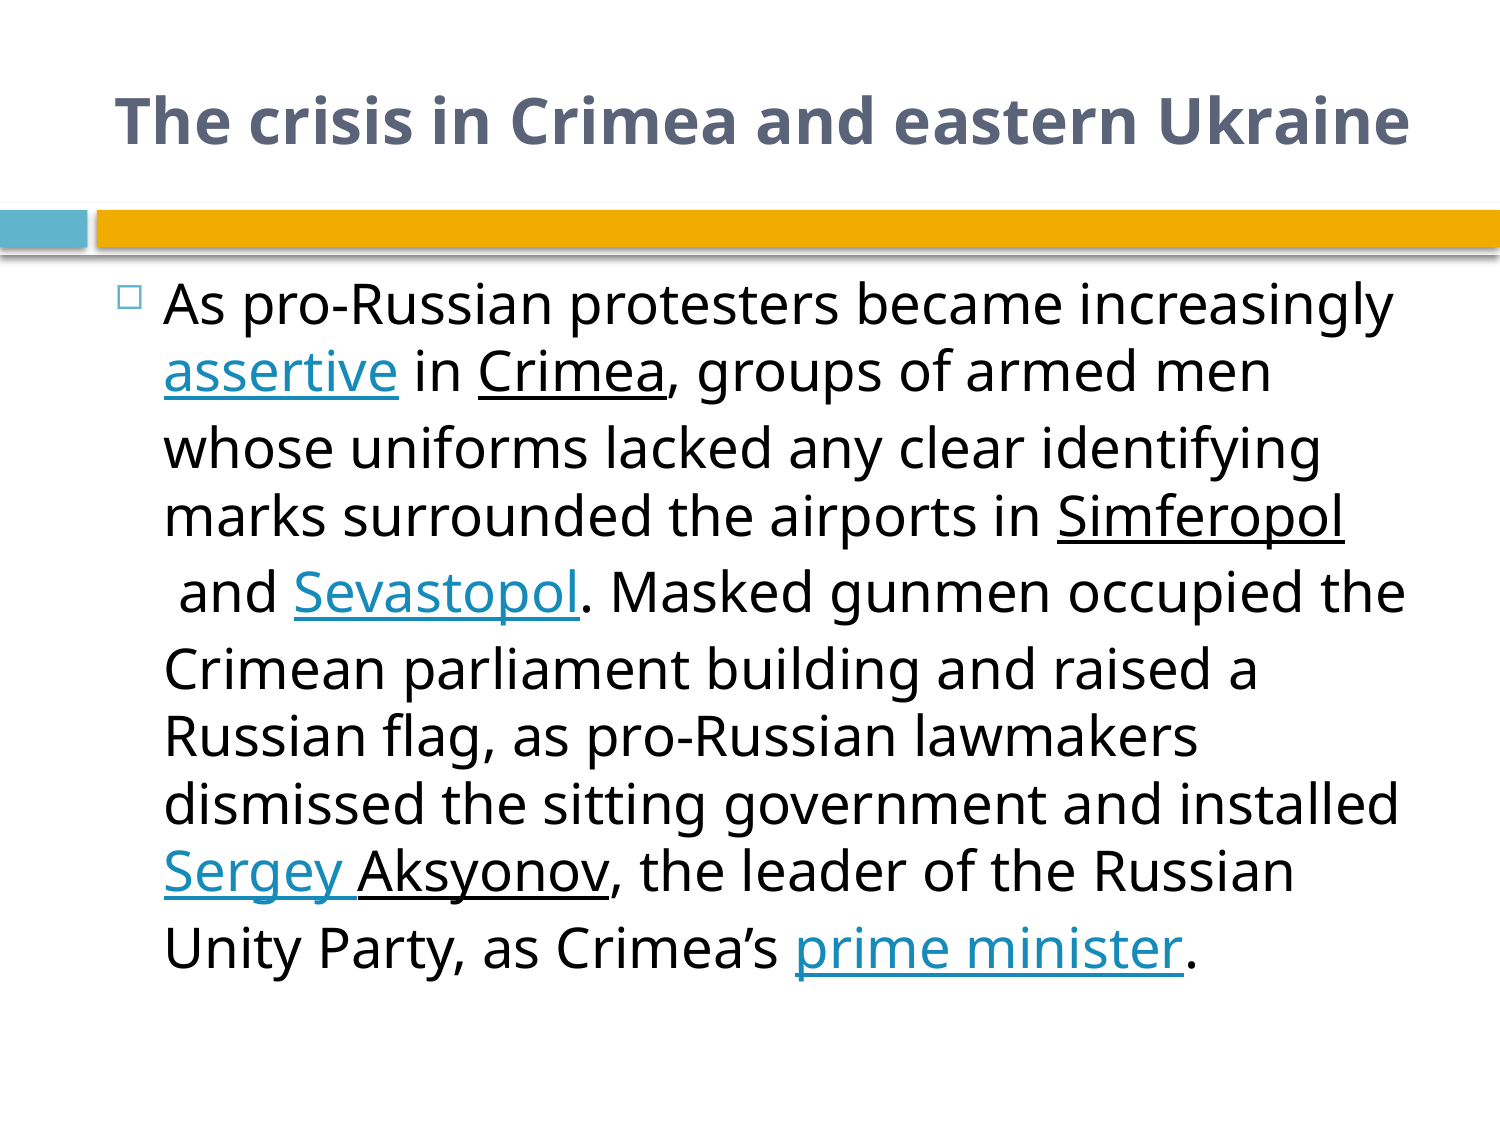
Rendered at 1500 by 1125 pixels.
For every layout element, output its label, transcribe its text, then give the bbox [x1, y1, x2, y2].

title The crisis in Crimea and eastern Ukraine [99, 37, 1438, 200]
list As pro-Russian protesters became increasingly assertive in Crimea, groups of armed men whose uniforms lacked any clear identifying marks surrounded the airports in Simferopol and Sevastopol. Masked gunmen occupied the Crimean parliament building and raised a Russian flag, as pro-Russian lawmakers dismissed the sitting government and installed Sergey Aksyonov, the leader of the Russian Unity Party, as Crimea’s prime minister. [99, 260, 1436, 1011]
